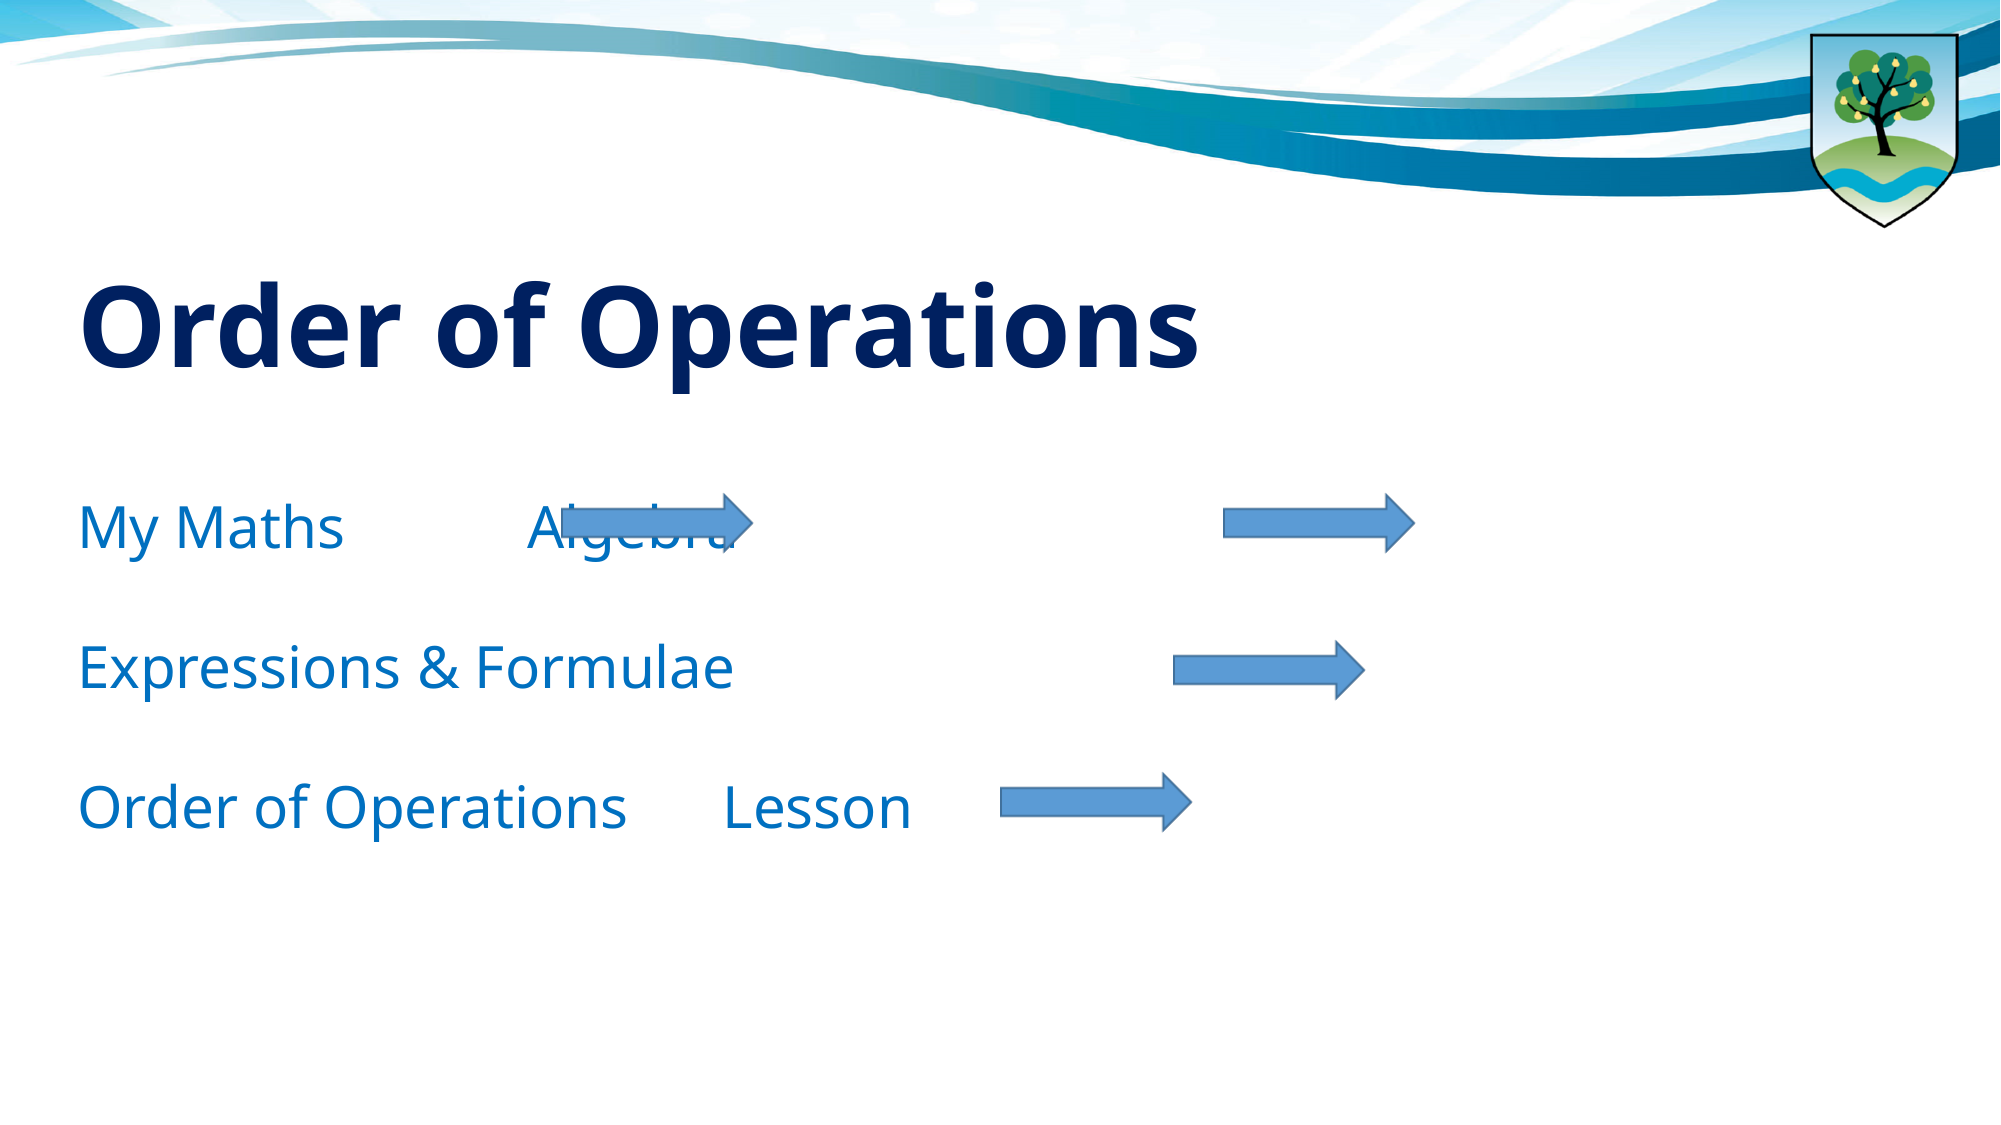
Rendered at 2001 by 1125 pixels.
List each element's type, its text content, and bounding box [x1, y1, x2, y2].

text_box Order of Operations My Maths Algebra Expressions & Formulae Order of Operations Lesson [62, 575, 1886, 848]
picture [1173, 639, 1366, 701]
picture [0, 0, 2000, 575]
picture [1000, 771, 1193, 833]
